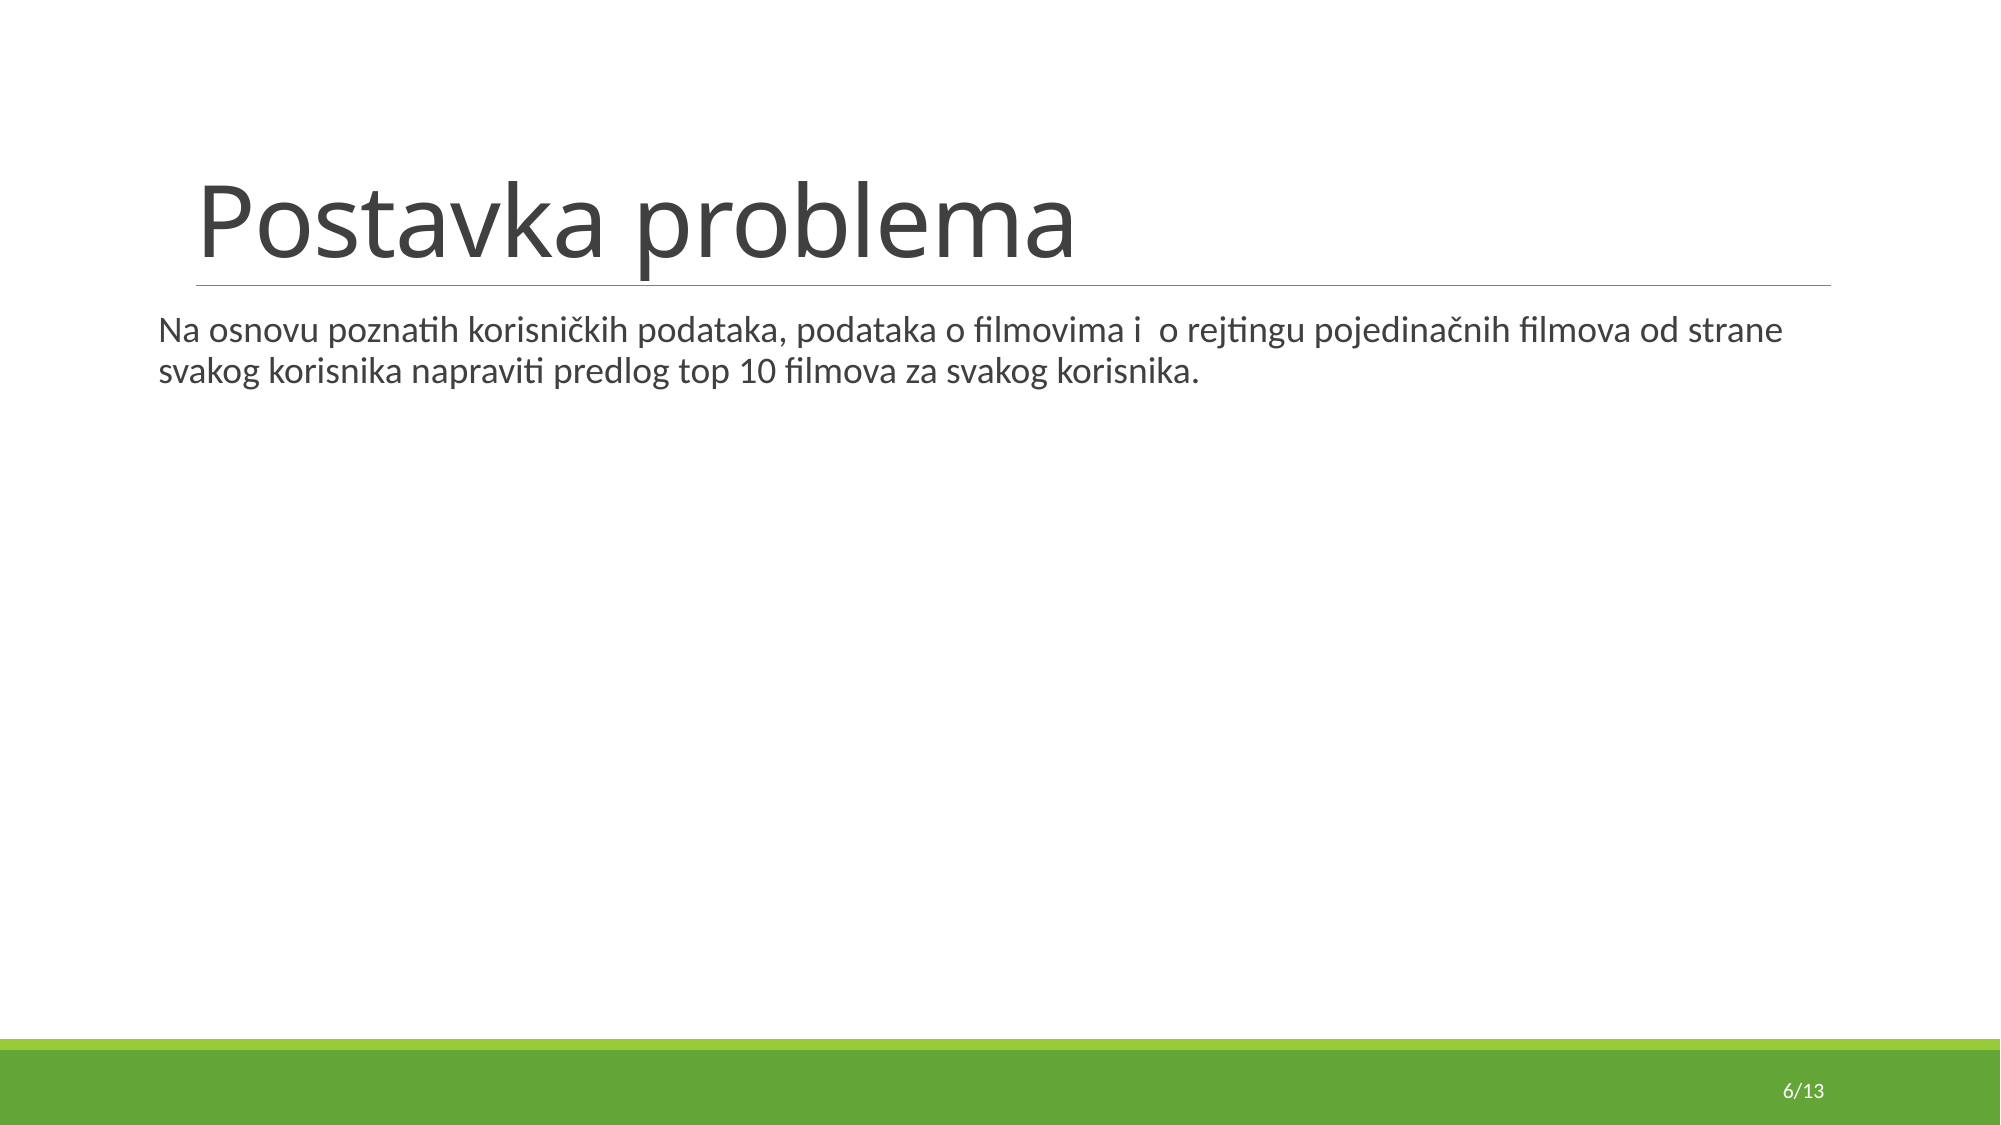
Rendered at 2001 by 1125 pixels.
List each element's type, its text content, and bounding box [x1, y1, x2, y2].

list Na osnovu poznatih korisničkih podataka, podataka o filmovima i o rejtingu pojedinačnih filmova od strane svakog korisnika napraviti predlog top 10 filmova za svakog korisnika. [158, 302, 1809, 963]
slide_number 6/13 [1624, 1059, 1840, 1120]
title Postavka problema [180, 47, 1830, 285]
